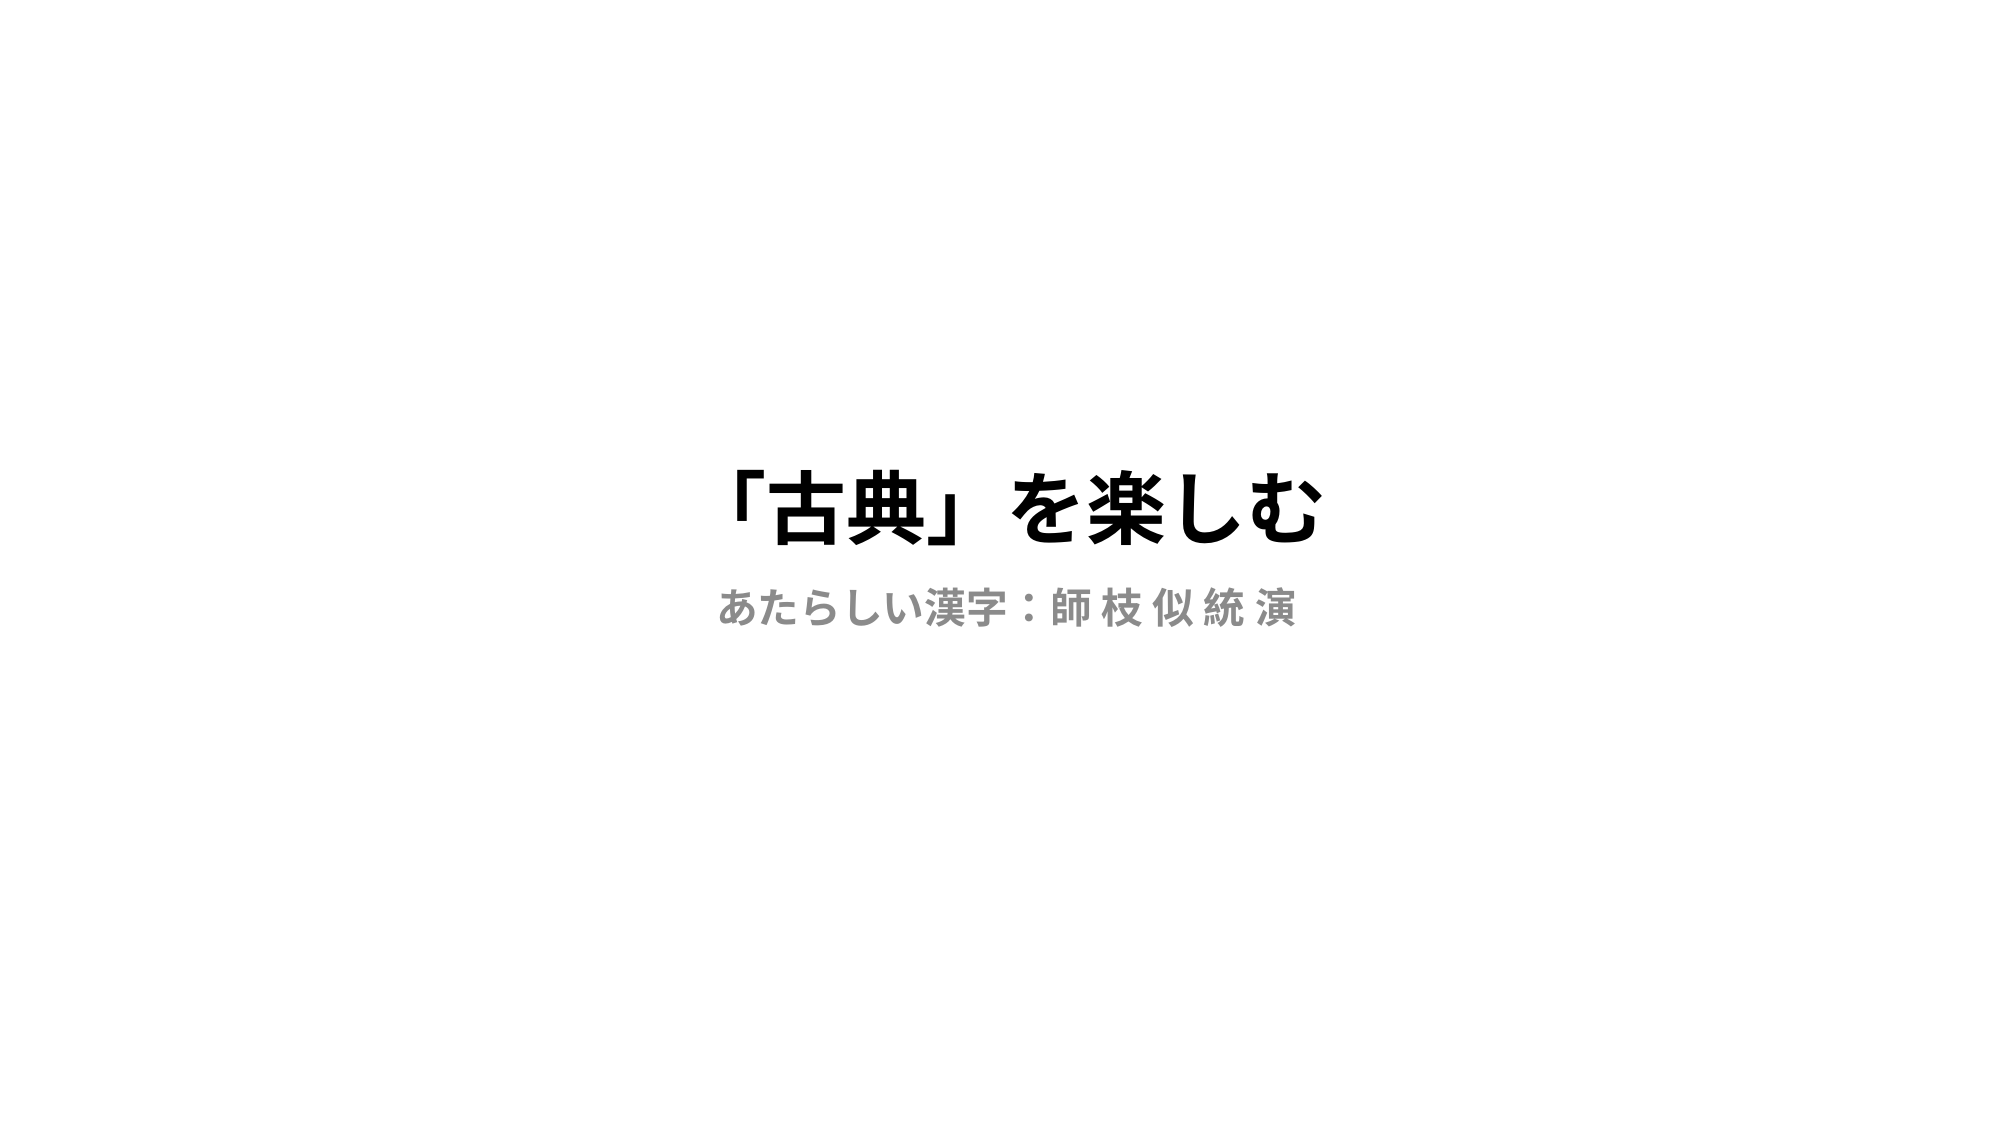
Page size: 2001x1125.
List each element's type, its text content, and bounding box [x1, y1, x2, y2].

list あたらしい漢字：師 枝 似 統 演 [315, 572, 1698, 640]
title 「古典」を楽しむ [87, 450, 1926, 563]
